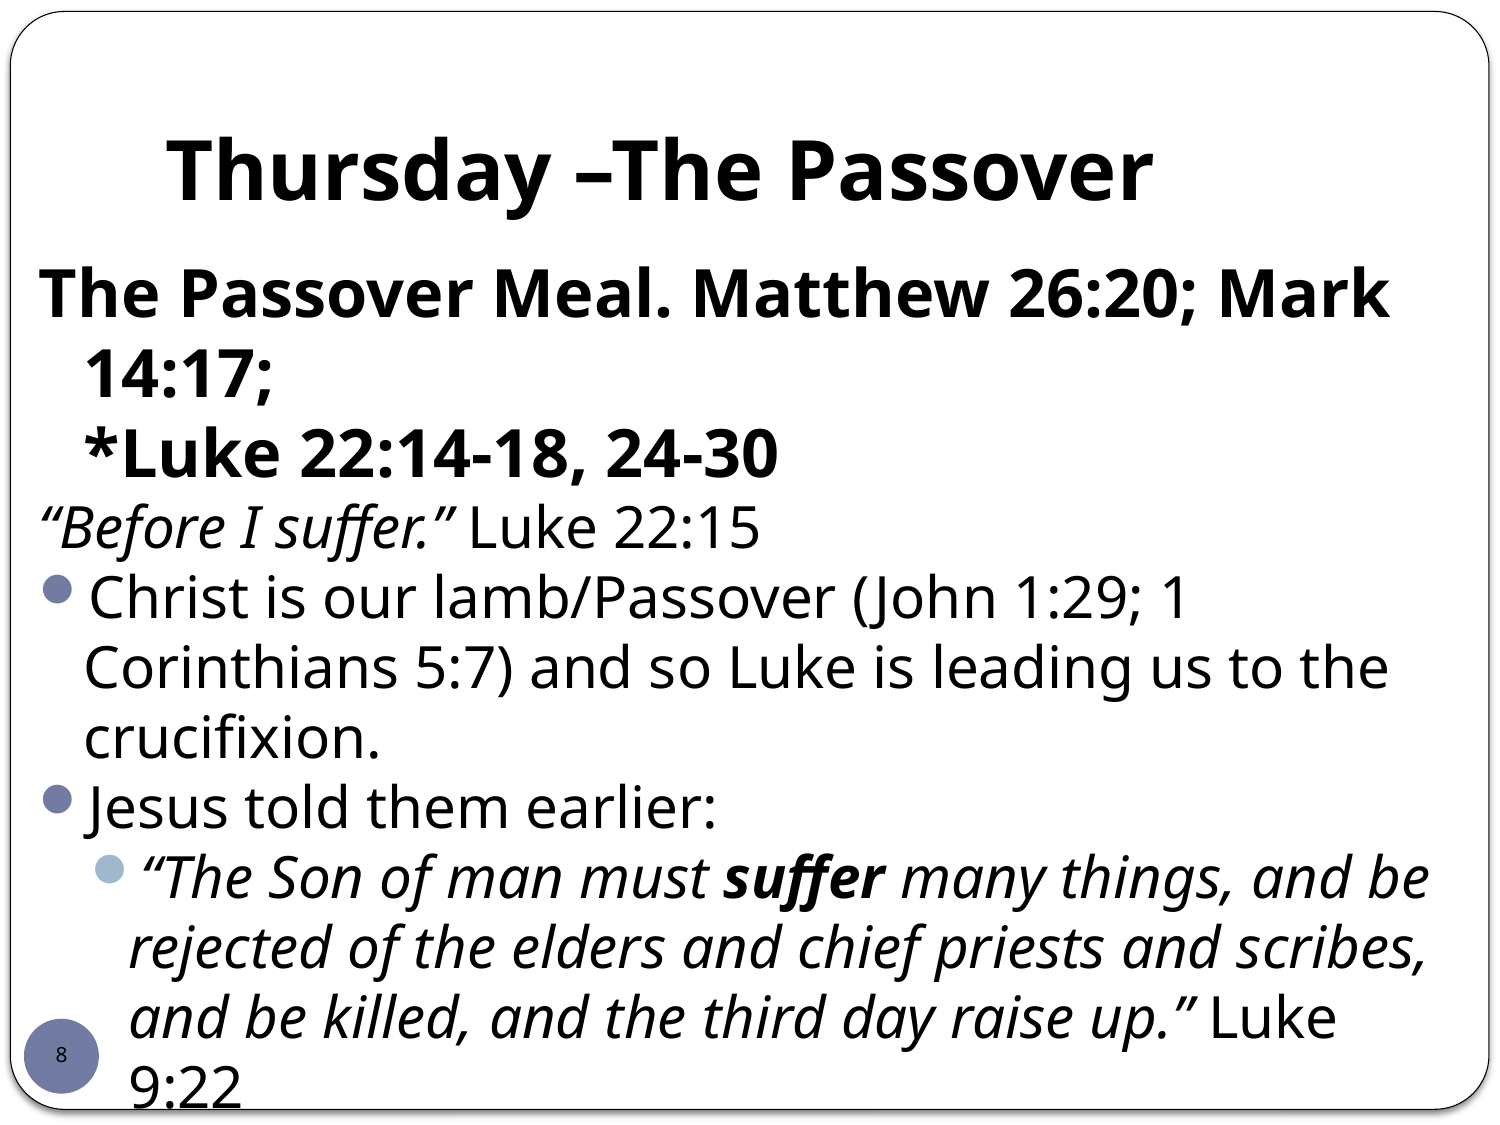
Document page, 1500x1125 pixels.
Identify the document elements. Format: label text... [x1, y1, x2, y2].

title Thursday –The Passover [149, 21, 1426, 233]
slide_number 8 [23, 1018, 99, 1094]
list The Passover Meal. Matthew 26:20; Mark 14:17; *Luke 22:14-18, 24-30 “Before I suffer.” Luke 22:15 Christ is our lamb/Passover (John 1:29; 1 Corinthians 5:7) and so Luke is leading us to the crucifixion. Jesus told them earlier: “The Son of man must suffer many things, and be rejected of the elders and chief priests and scribes, and be killed, and the third day raise up.” Luke 9:22 “But I have a baptism to be baptized with, and how distressed I am till it is accomplished!” Luke 12:50-51NKJV [23, 242, 1477, 1125]
